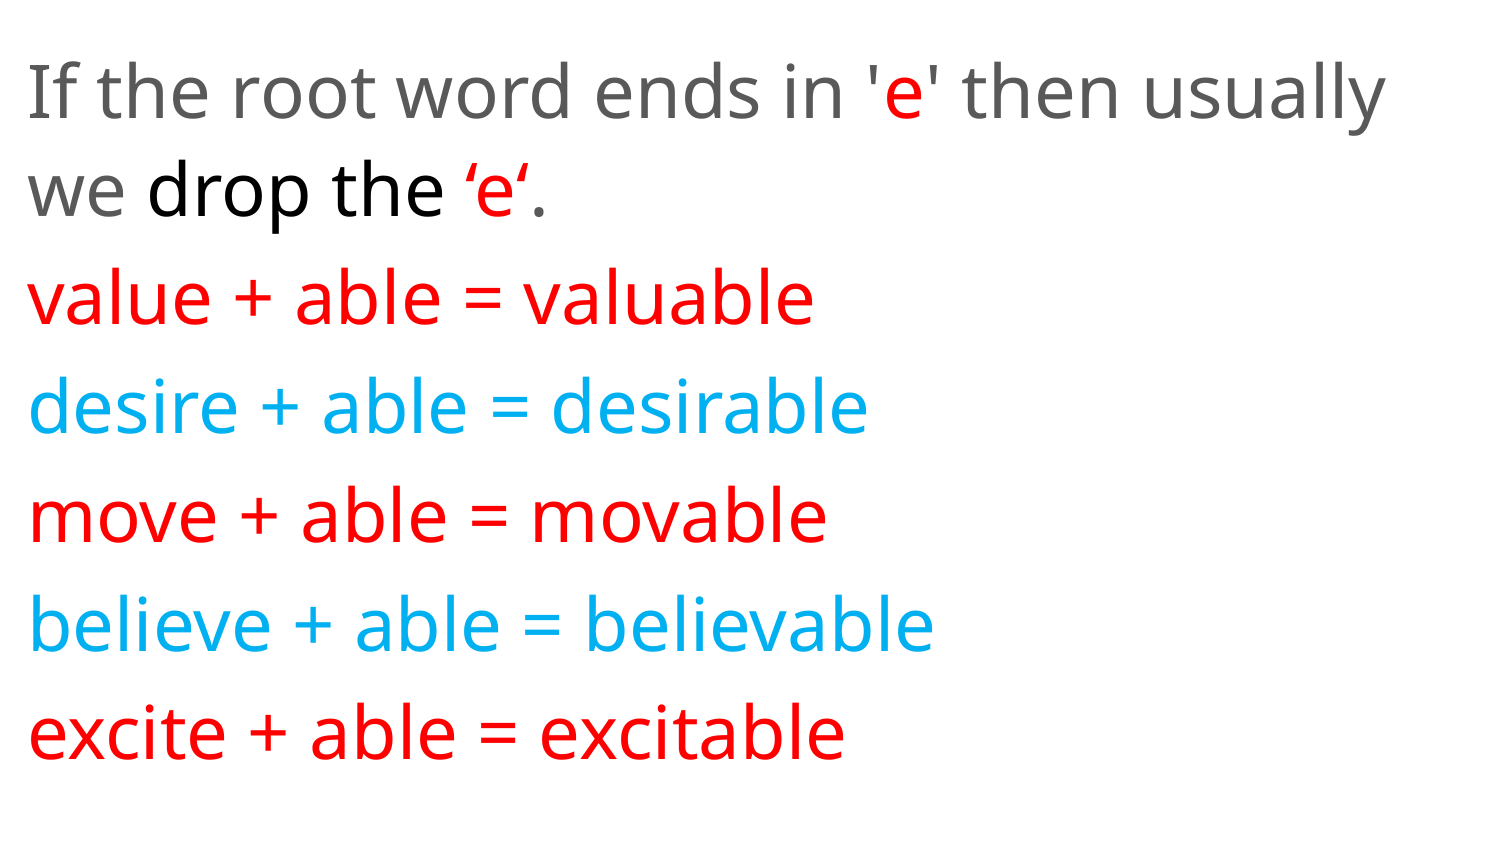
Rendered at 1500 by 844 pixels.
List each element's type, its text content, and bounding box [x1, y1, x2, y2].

list If the root word ends in 'e' then usually we drop the ‘e‘. value + able = valuable desire + able = desirable move + able = movable believe + able = believable excite + able = excitable [12, 27, 1479, 788]
